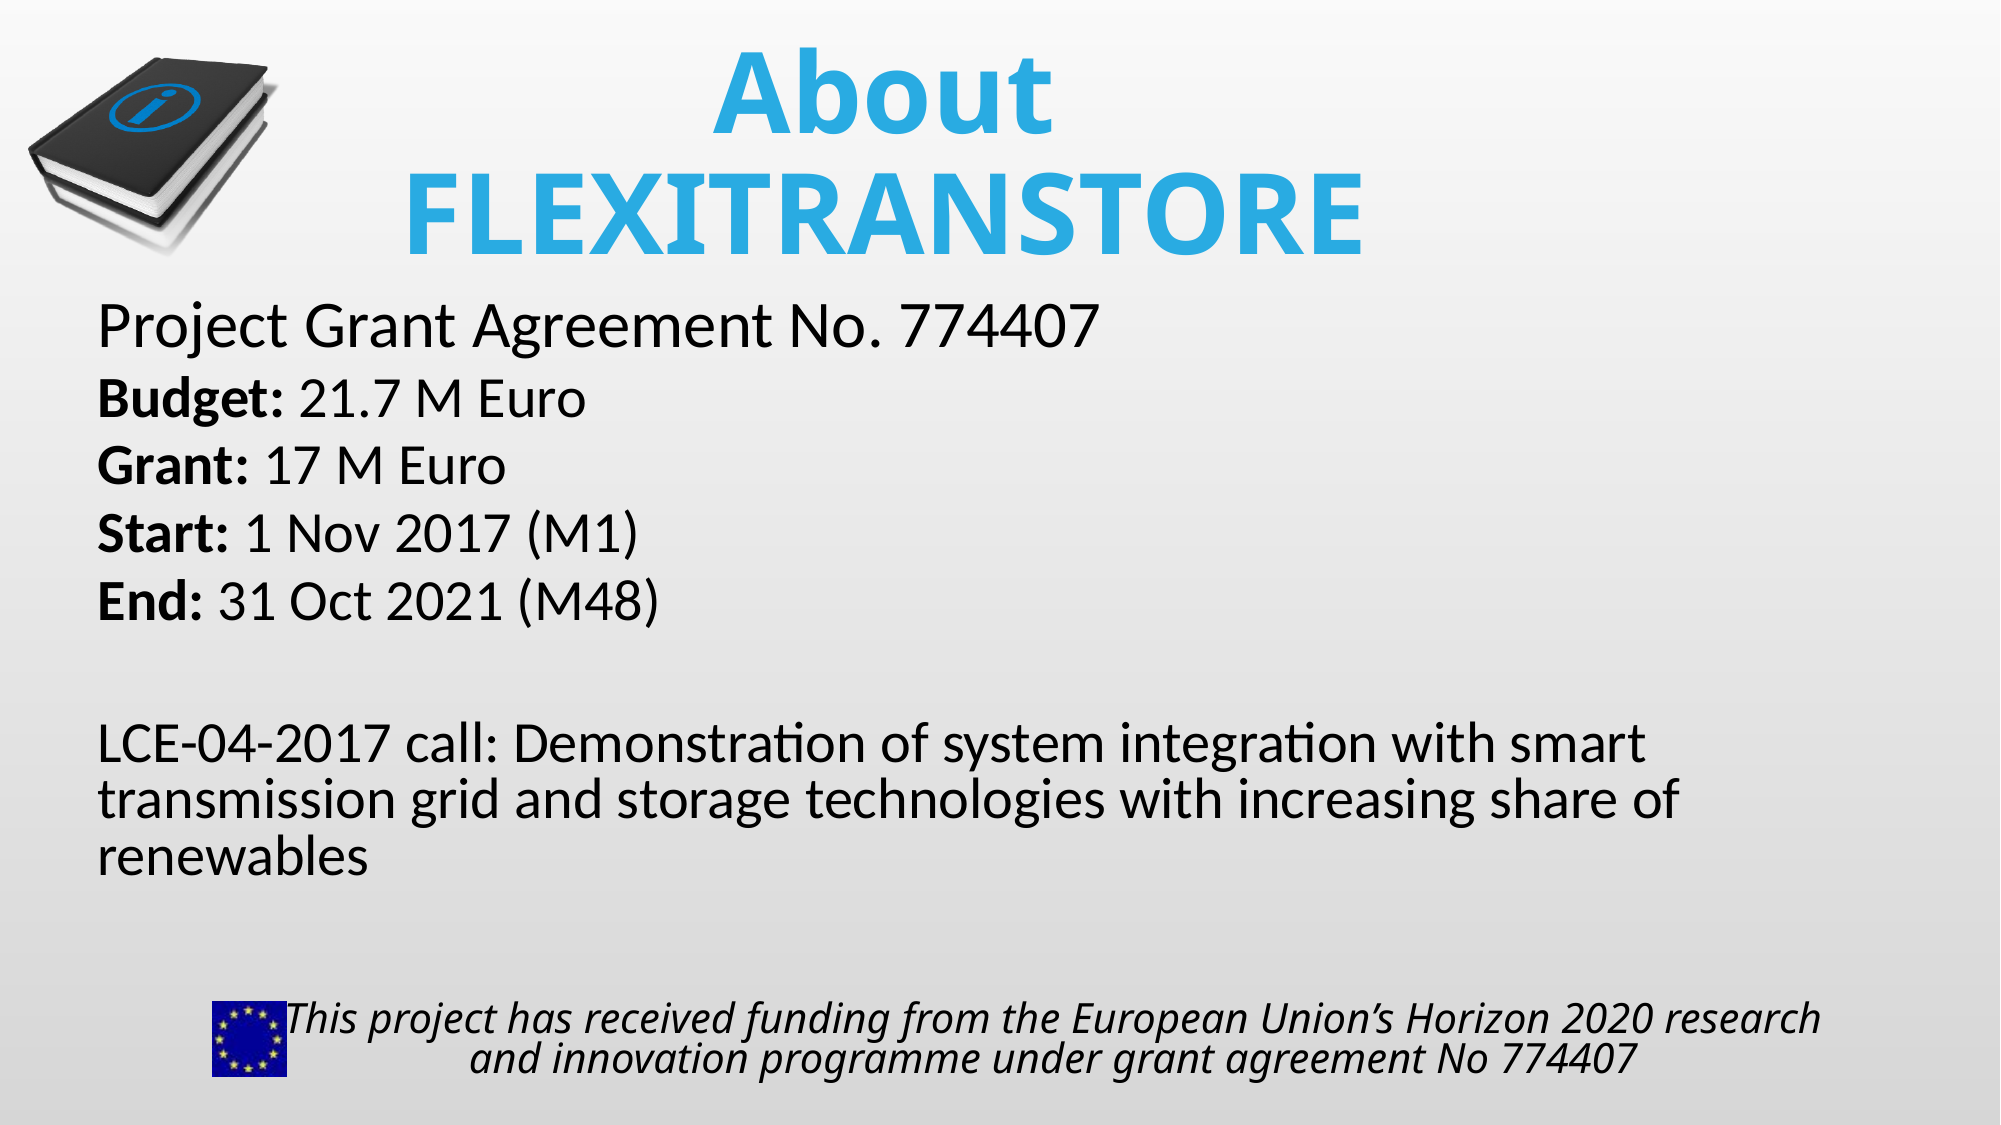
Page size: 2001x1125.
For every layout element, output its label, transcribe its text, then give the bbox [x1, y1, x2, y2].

text_box Project Grant Agreement No. 774407 Budget: 21.7 M Euro Grant: 17 M Euro Start: 1 Nov 2017 (M1) End: 31 Oct 2021 (M48) [82, 289, 1135, 639]
text_box LCE-04-2017 call: Demonstration of system integration with smart transmission grid and storage technologies with increasing share of renewables [82, 710, 1943, 894]
picture [212, 1001, 287, 1077]
picture [16, 53, 294, 262]
title About FLEXITRANSTORE [315, 49, 1454, 267]
text_box This project has received funding from the European Union’s Horizon 2020 research and innovation programme under grant agreement No 774407 [241, 994, 1866, 1114]
